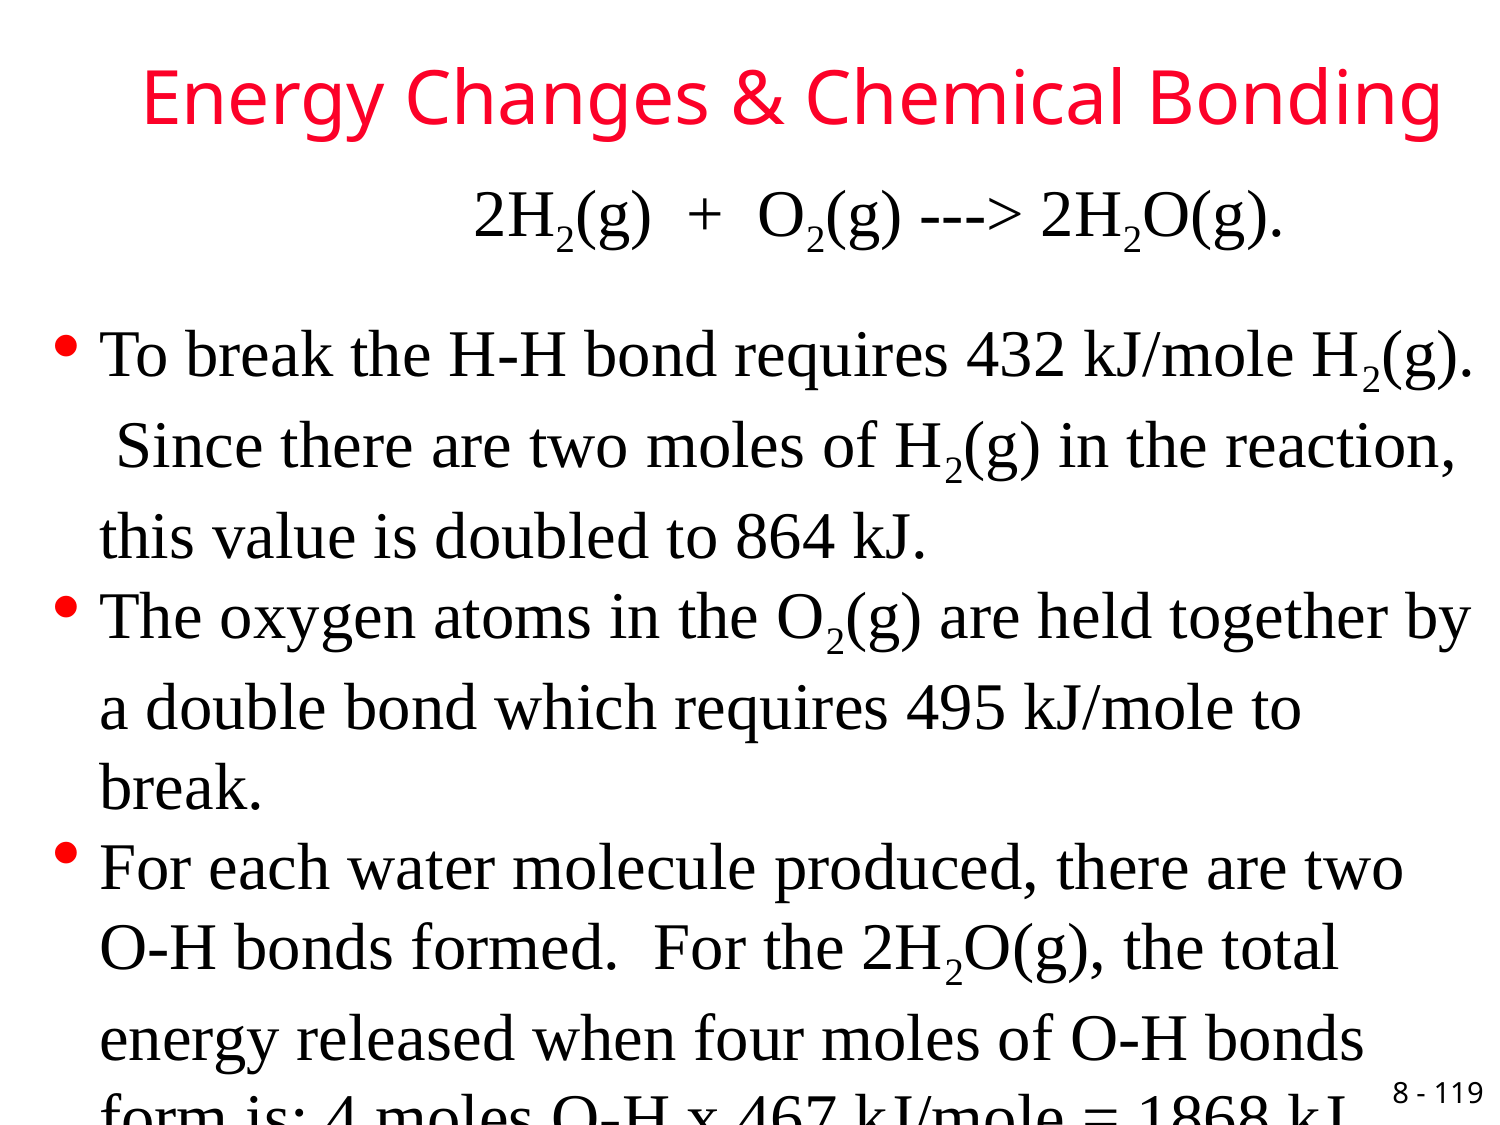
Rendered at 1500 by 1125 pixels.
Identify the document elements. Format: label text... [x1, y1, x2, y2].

title Energy Changes & Chemical Bonding [43, 40, 1462, 161]
text_box To break the H-H bond requires 432 kJ/mole H2(g). Since there are two moles of H2(g) in the reaction, this value is doubled to 864 kJ. The oxygen atoms in the O2(g) are held together by a double bond which requires 495 kJ/mole to break. For each water molecule produced, there are two O-H bonds formed. For the 2H2O(g), the total energy released when four moles of O-H bonds form is: 4 moles O-H x 467 kJ/mole = 1868 kJ. [37, 302, 1500, 1125]
list 2H2(g) + O2(g) ---> 2H2O(g). [111, 162, 1409, 252]
